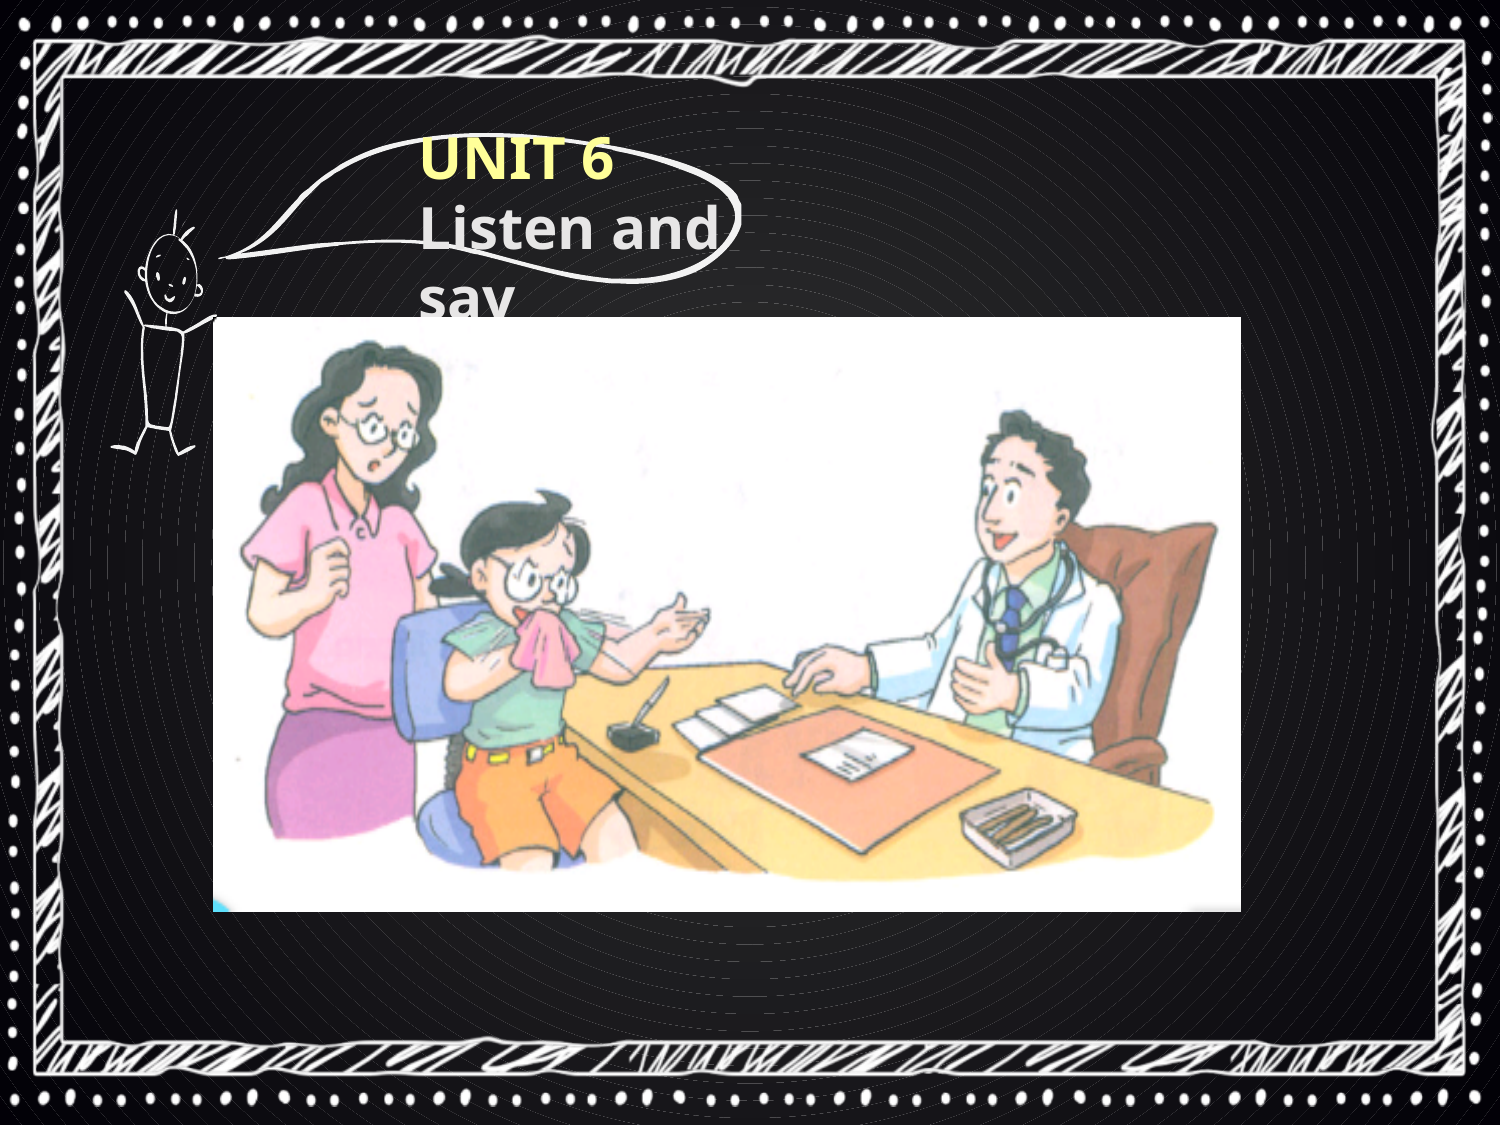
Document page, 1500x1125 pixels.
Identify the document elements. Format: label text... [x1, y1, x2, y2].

picture [7, 15, 1493, 1107]
text_box UNIT 6 Listen and say [403, 113, 806, 317]
